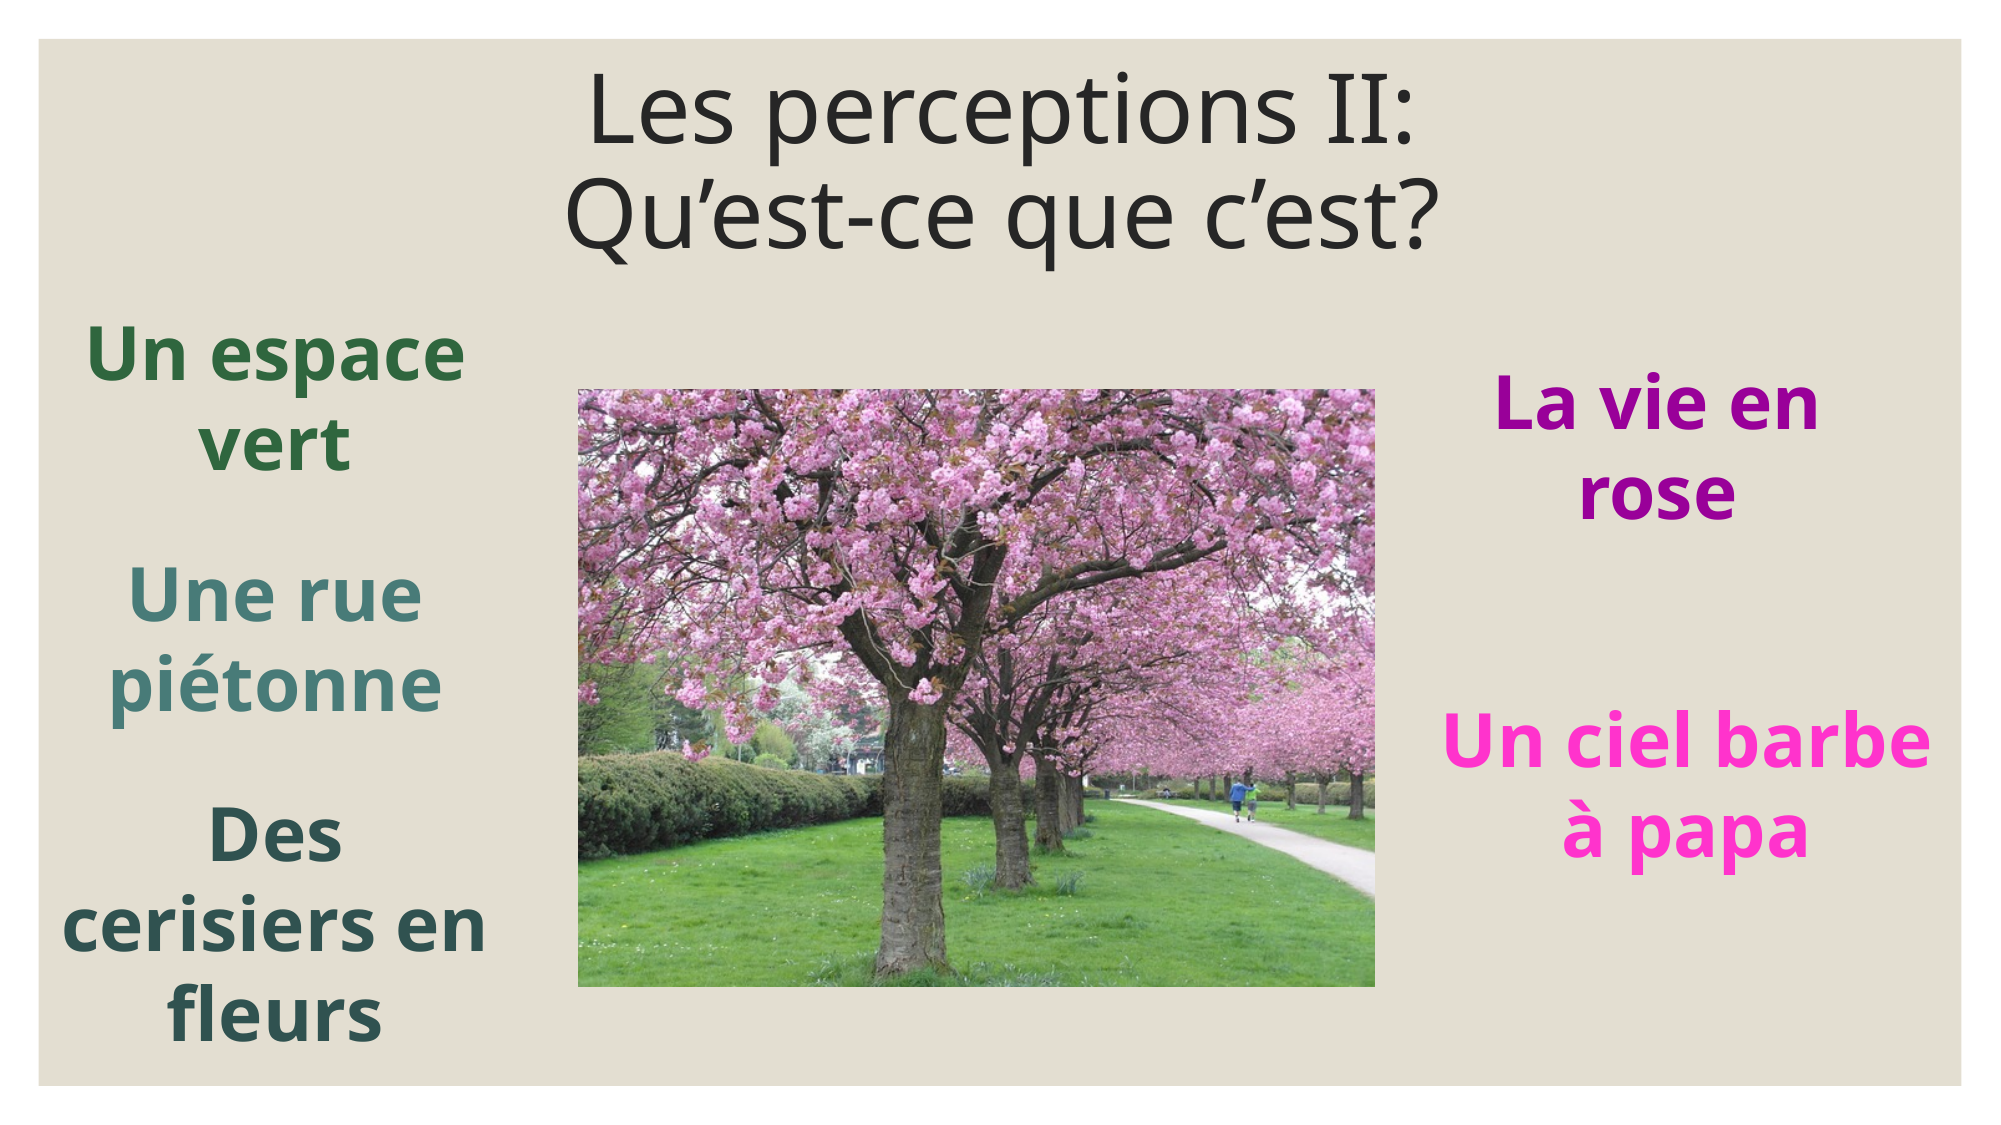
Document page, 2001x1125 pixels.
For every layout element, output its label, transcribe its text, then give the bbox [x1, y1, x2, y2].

picture [578, 389, 1375, 987]
text_box Un espace vert [52, 298, 499, 493]
text_box Des cerisiers en fleurs [41, 779, 509, 1064]
title Les perceptions II: Qu’est-ce que c’est? [177, 52, 1828, 278]
text_box Une rue piétonne [52, 538, 499, 734]
text_box Un ciel barbe à papa [1410, 685, 1963, 881]
text_box La vie en rose [1444, 347, 1870, 543]
